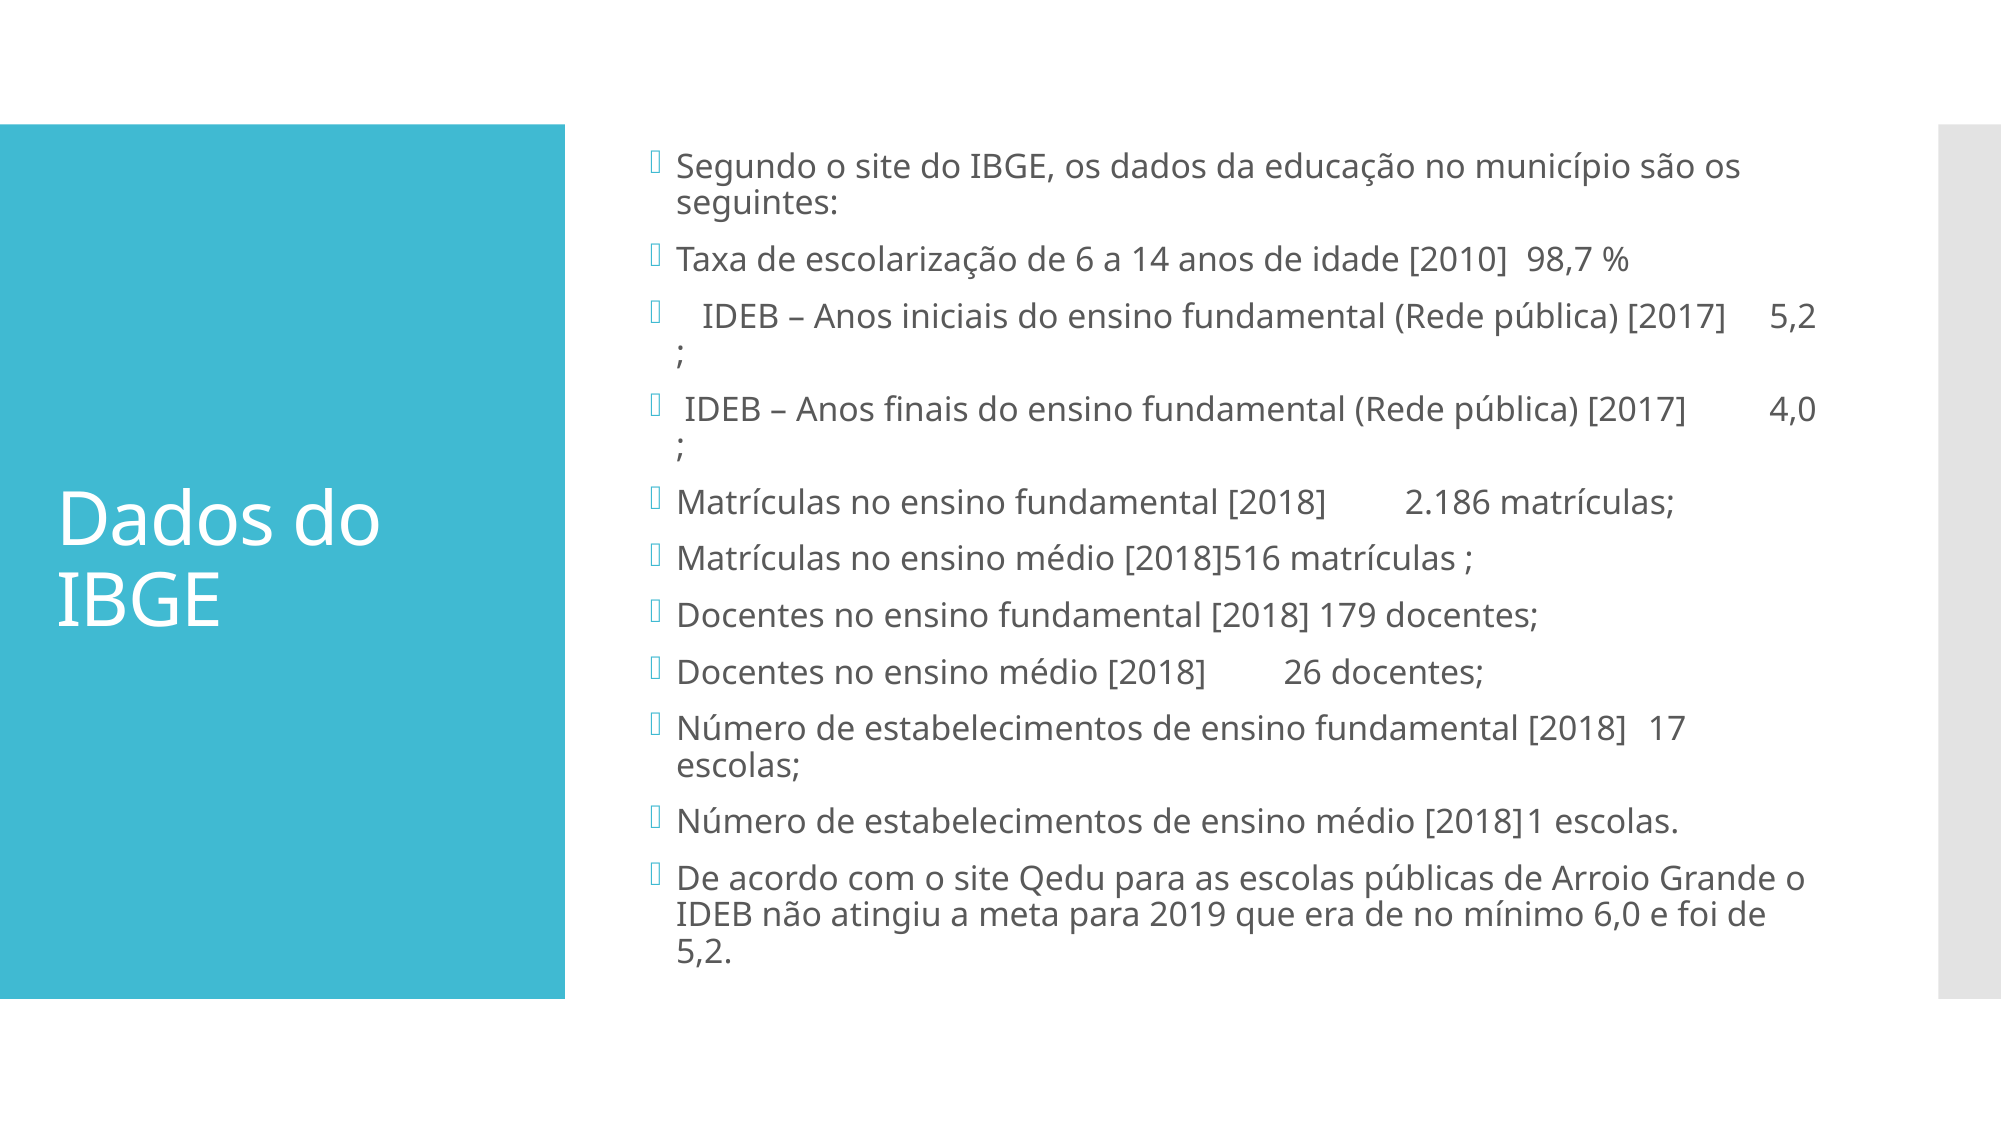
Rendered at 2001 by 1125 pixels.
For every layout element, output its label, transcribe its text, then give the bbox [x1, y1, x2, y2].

title Dados do IBGE [41, 184, 525, 940]
list Segundo o site do IBGE, os dados da educação no município são os seguintes: Taxa de escolarização de 6 a 14 anos de idade [2010] 98,7 % IDEB – Anos iniciais do ensino fundamental (Rede pública) [2017] 5,2 ; IDEB – Anos finais do ensino fundamental (Rede pública) [2017] 4,0 ; Matrículas no ensino fundamental [2018] 2.186 matrículas; Matrículas no ensino médio [2018]516 matrículas ; Docentes no ensino fundamental [2018] 179 docentes; Docentes no ensino médio [2018] 26 docentes; Número de estabelecimentos de ensino fundamental [2018] 17 escolas; Número de estabelecimentos de ensino médio [2018] 1 escolas. De acordo com o site Qedu para as escolas públicas de Arroio Grande o IDEB não atingiu a meta para 2019 que era de no mínimo 6,0 e foi de 5,2. [634, 141, 1835, 982]
